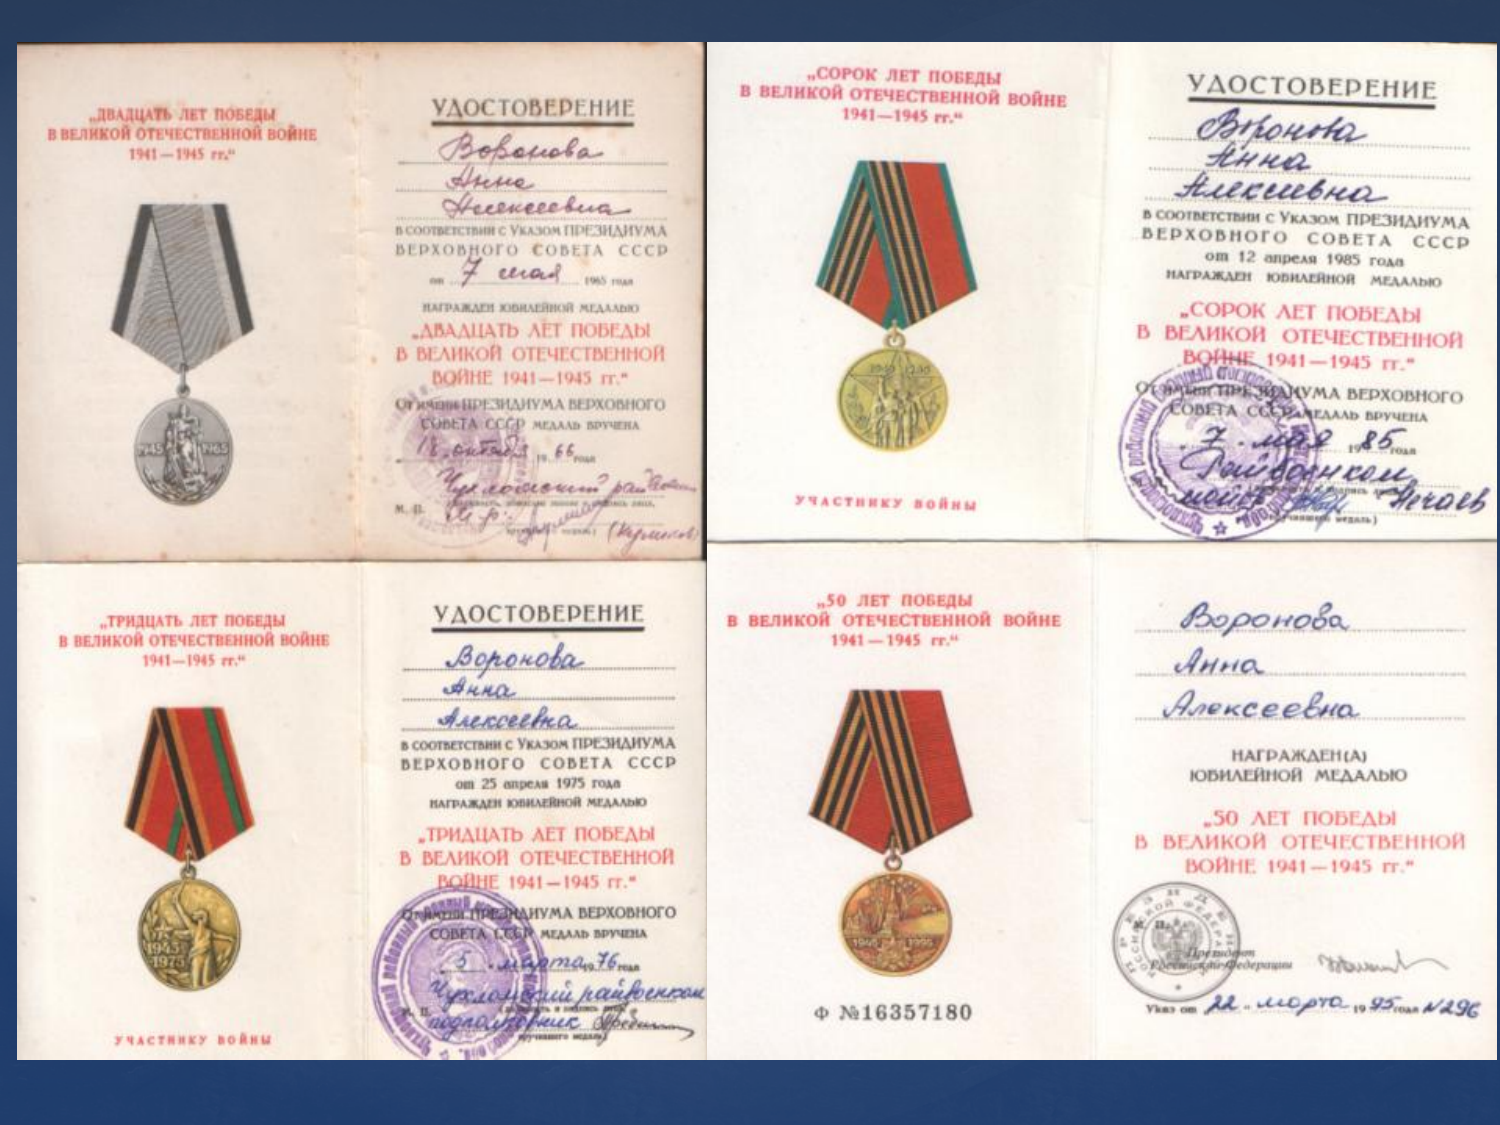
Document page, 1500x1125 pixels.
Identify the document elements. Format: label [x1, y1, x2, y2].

list [17, 42, 702, 1061]
picture [707, 42, 1497, 1061]
